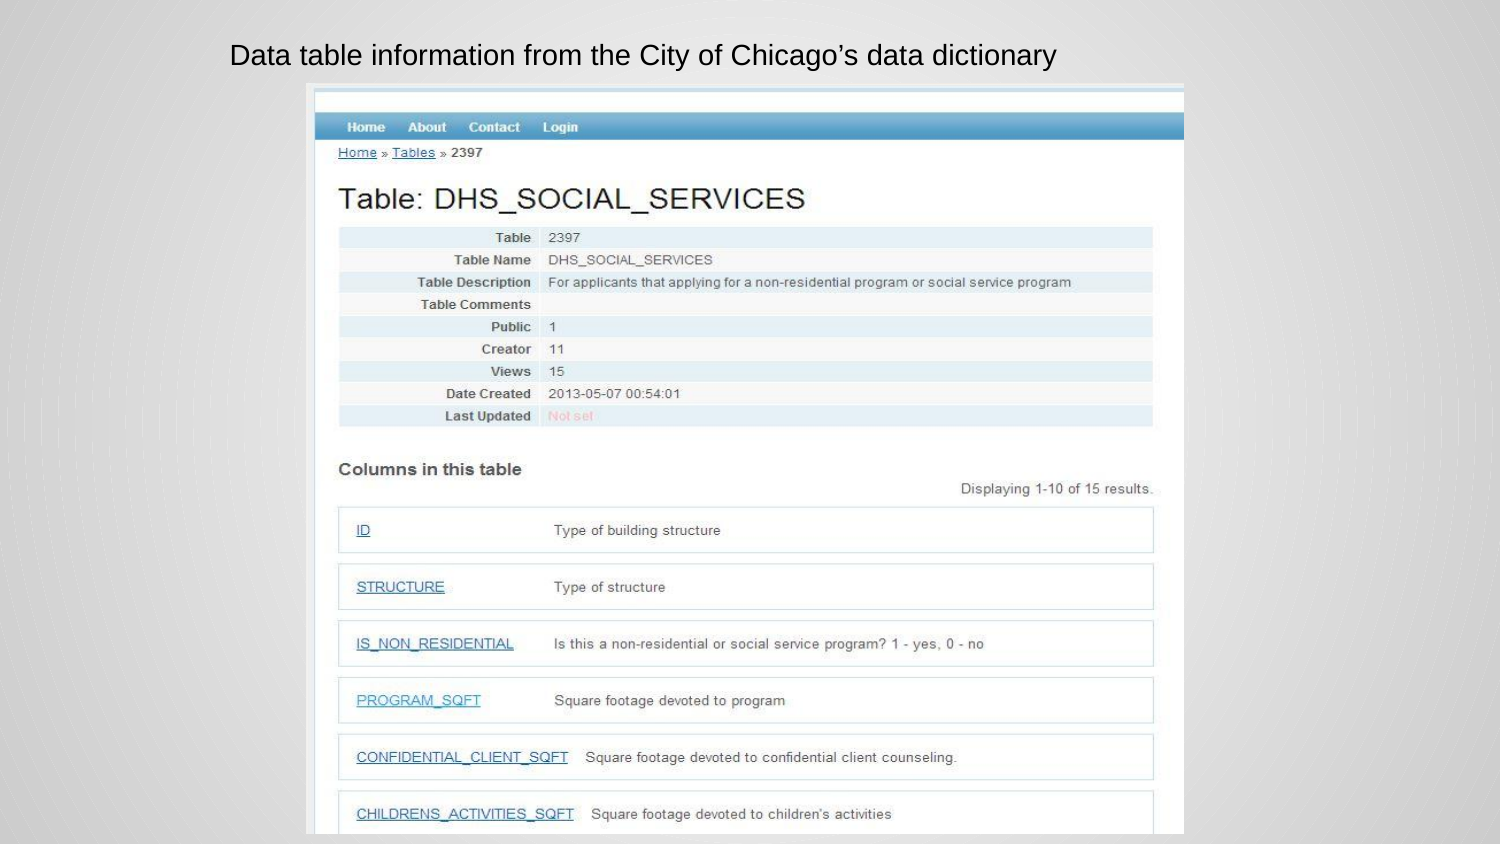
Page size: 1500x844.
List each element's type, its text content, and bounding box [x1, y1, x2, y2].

picture [306, 82, 1184, 834]
text_box Data table information from the City of Chicago’s data dictionary [214, 21, 1208, 84]
